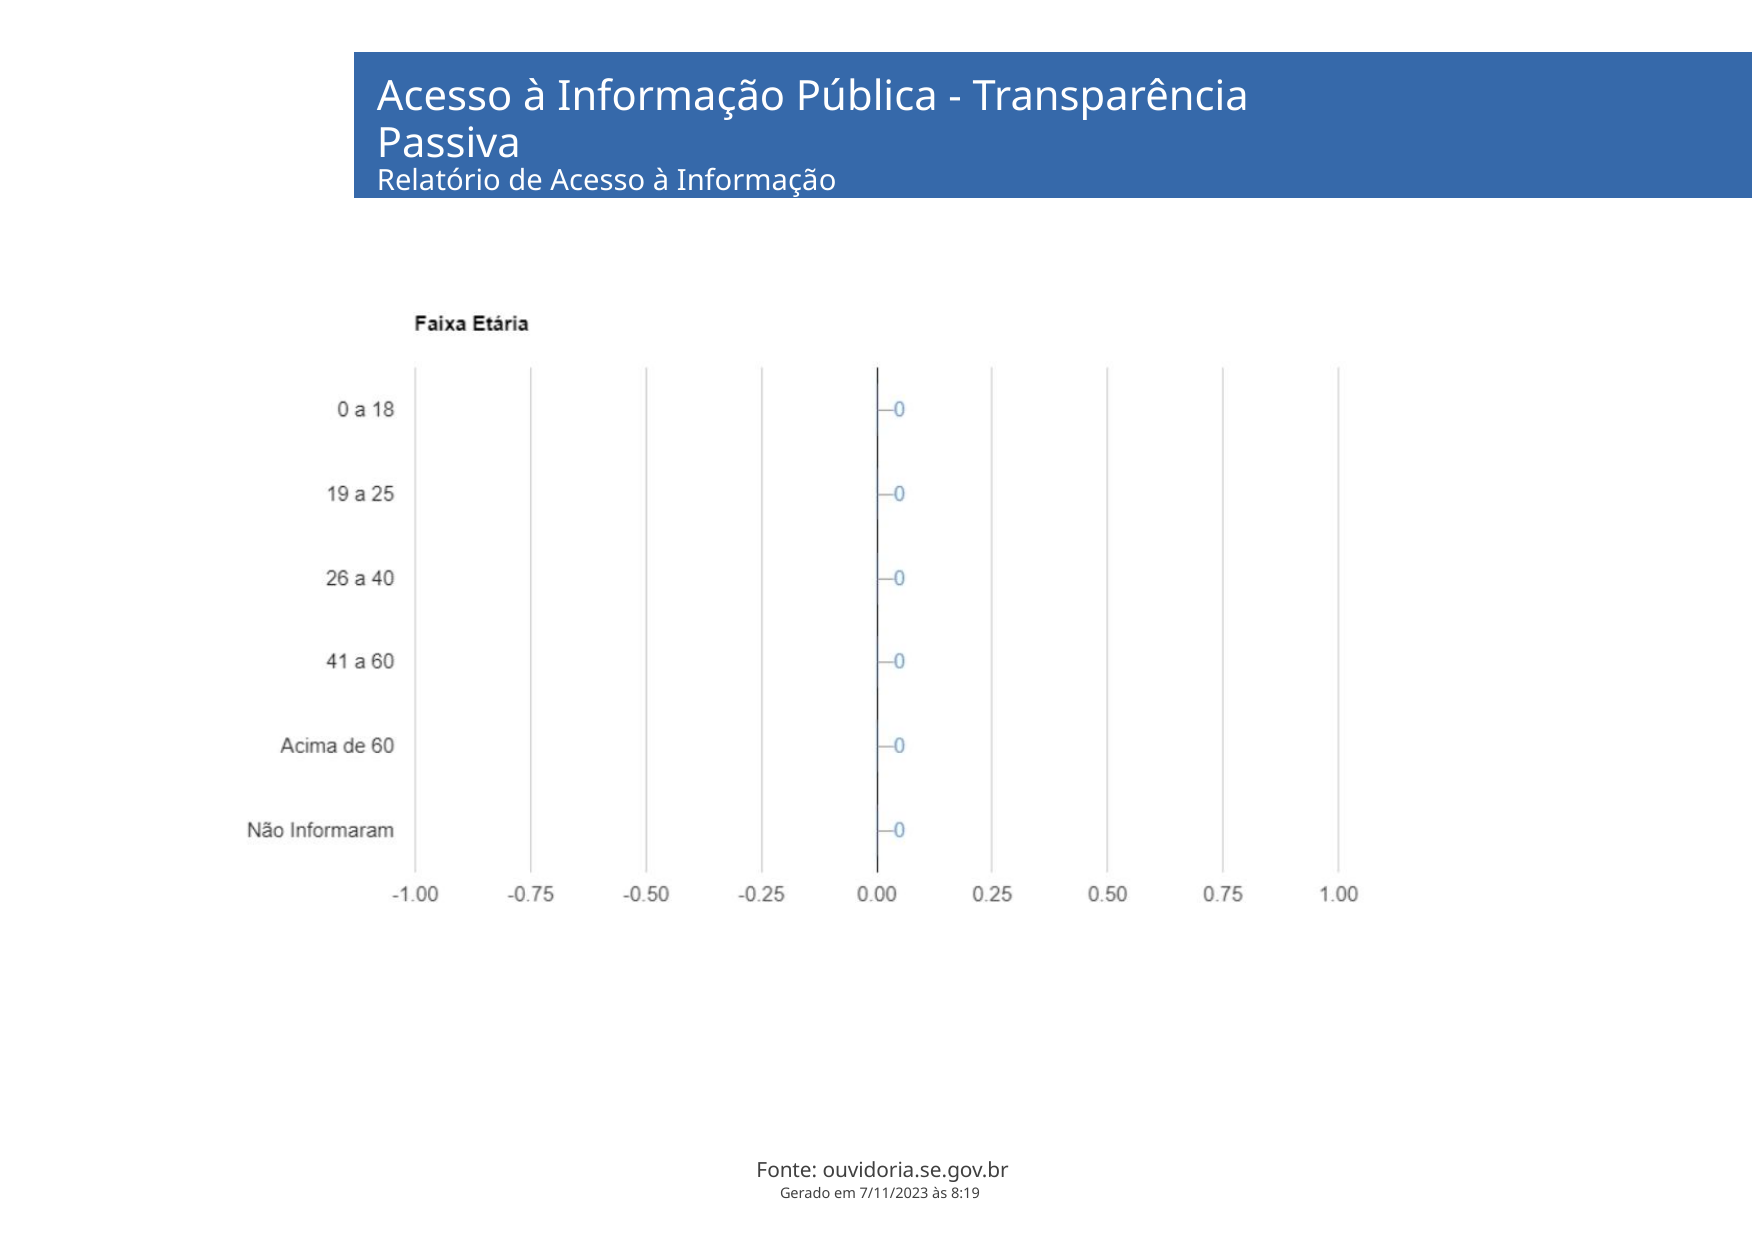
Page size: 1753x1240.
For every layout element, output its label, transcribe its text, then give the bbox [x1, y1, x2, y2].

text_box Acesso à Informação Pública - Transparência Passiva Relatório de Acesso à Informação EMSETUROutubro a Outubro de 2023 [376, 72, 1403, 228]
text_box [155, 211, 1599, 1028]
text_box Gerado em 7/11/2023 às 8:19 [780, 1184, 999, 1202]
text_box Fonte: ouvidoria.se.gov.br [756, 1158, 1023, 1182]
text_box [354, 52, 1752, 198]
